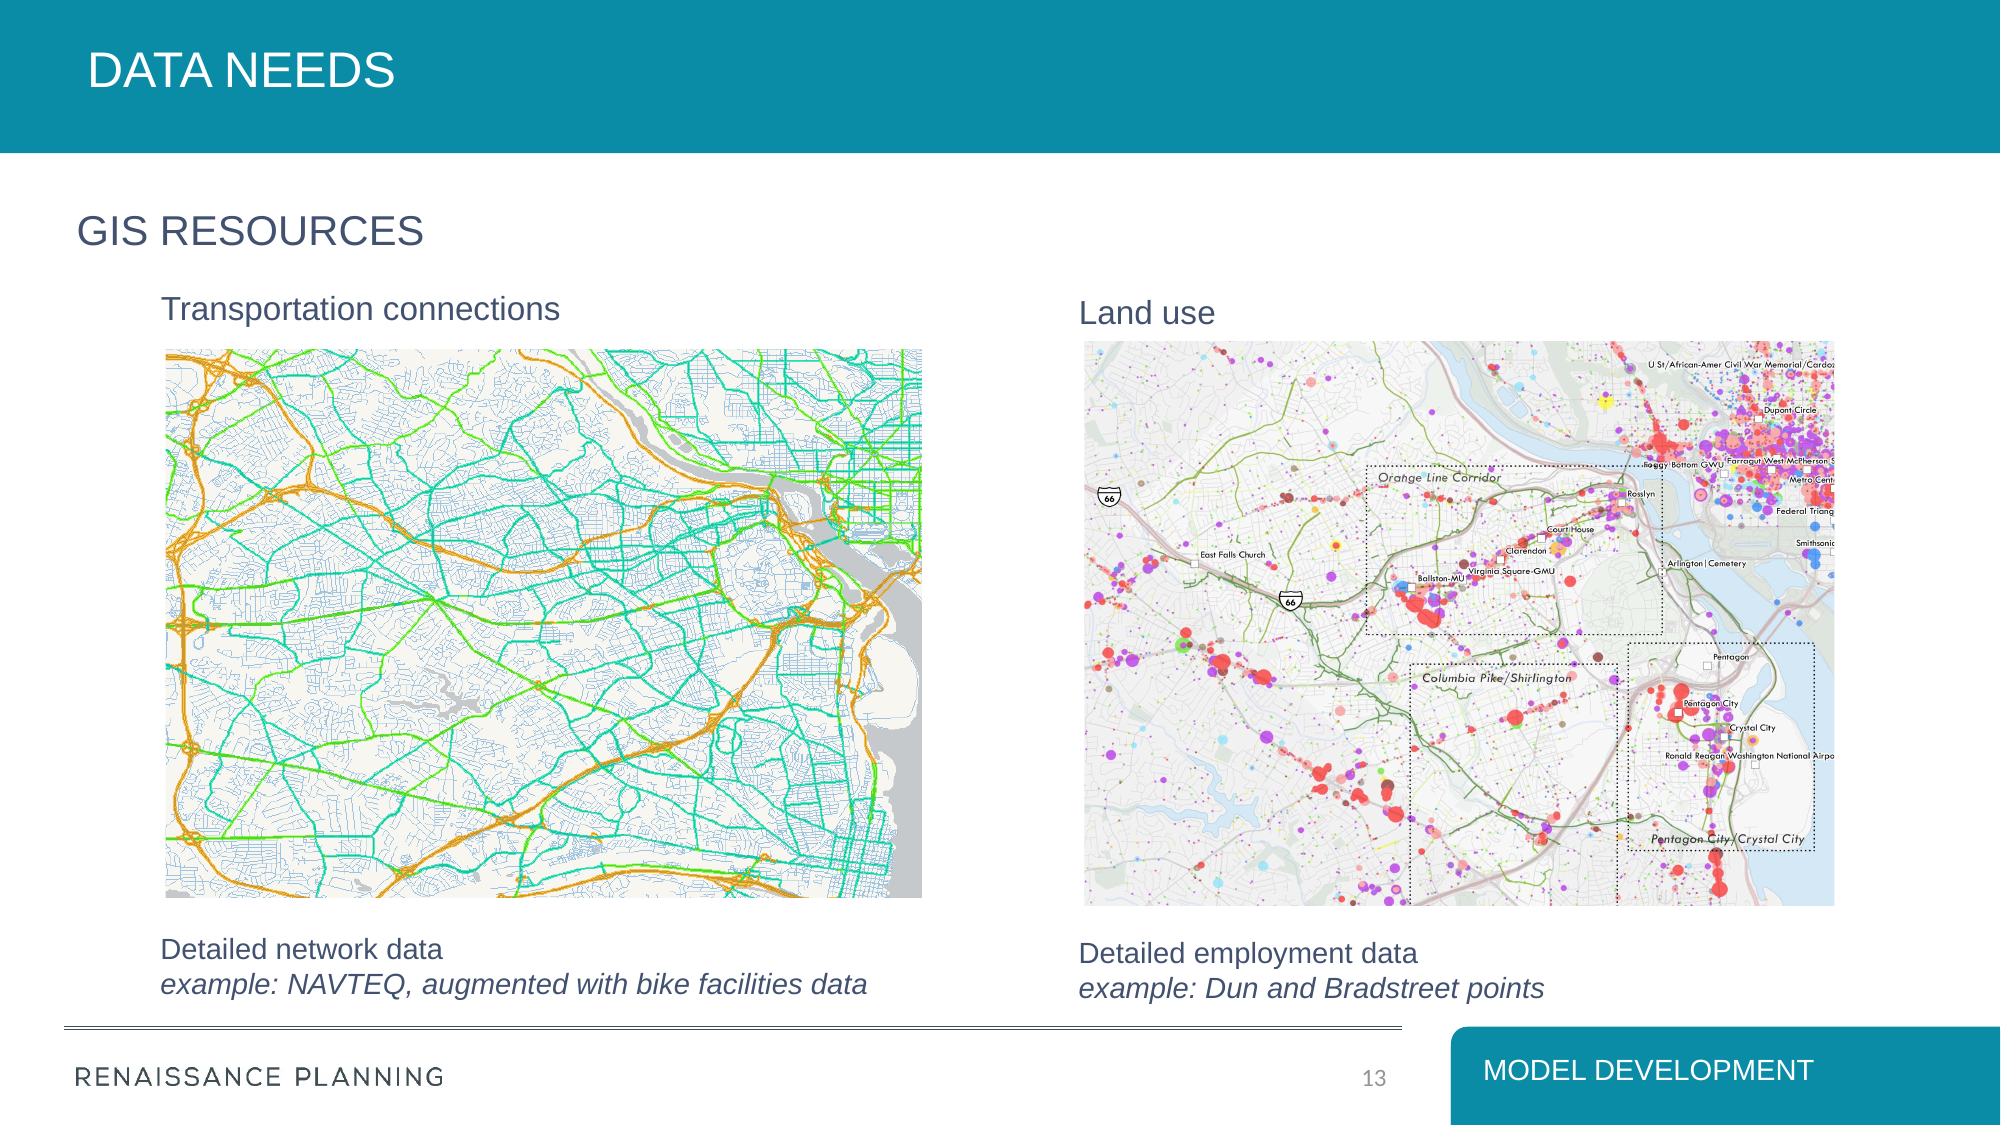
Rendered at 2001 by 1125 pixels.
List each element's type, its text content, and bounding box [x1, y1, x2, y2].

picture [76, 1067, 442, 1086]
text_box MODEL DEVELOPMENT [1468, 1044, 1983, 1094]
picture [165, 349, 922, 898]
title DATA NEEDS [72, 36, 1798, 146]
slide_number 13 [951, 1046, 1402, 1107]
text_box [0, 0, 2000, 151]
text_box Detailed employment data example: Dun and Bradstreet points [1063, 927, 1798, 1012]
text_box Transportation connections [145, 284, 838, 388]
text_box Detailed network data example: NAVTEQ, augmented with bike facilities data [145, 923, 933, 1008]
text_box Land use [1063, 288, 1757, 392]
picture [1084, 341, 1835, 906]
text_box [1449, 1025, 2000, 1125]
text_box GIS RESOURCES [61, 195, 1138, 261]
